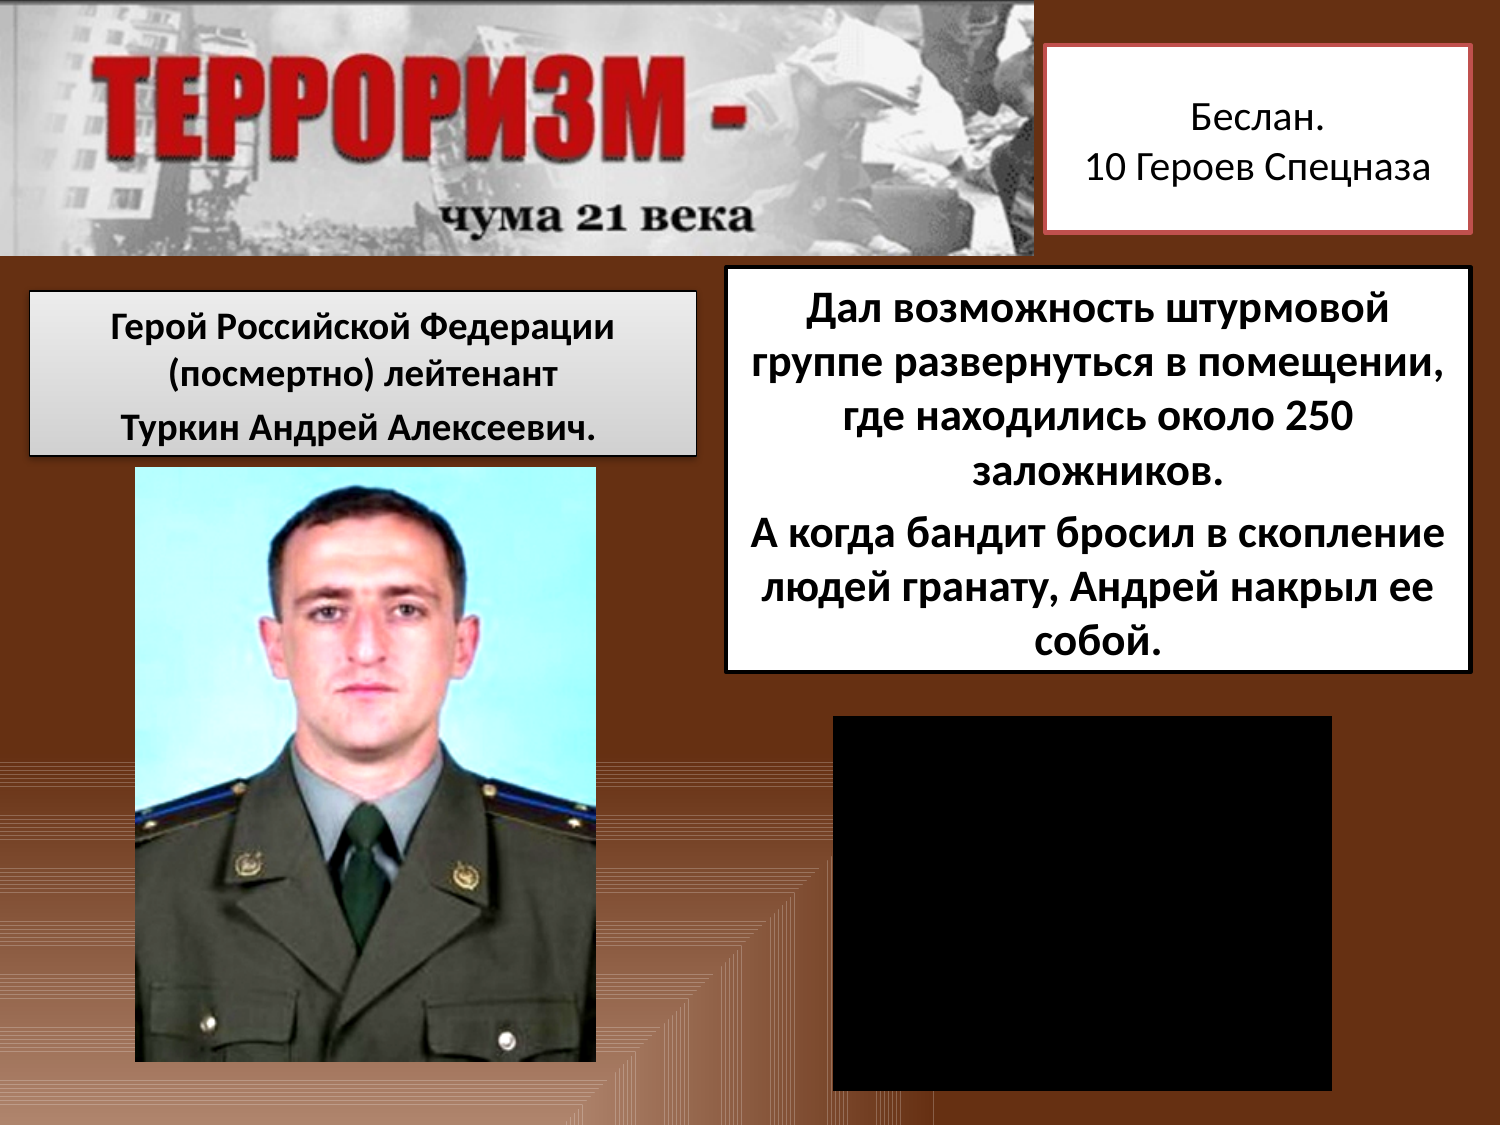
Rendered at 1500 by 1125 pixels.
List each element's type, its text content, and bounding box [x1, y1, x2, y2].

picture [0, 0, 1034, 256]
list Герой Российской Федерации (посмертно) лейтенант Туркин Андрей Алексеевич. [29, 290, 697, 457]
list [832, 715, 1333, 1092]
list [135, 467, 596, 1062]
list Дал возможность штурмовой группе развернуться в помещении, где находились около 250 заложников. А когда бандит бросил в скопление людей гранату, Андрей накрыл ее собой. [724, 265, 1473, 674]
title Беслан. 10 Героев Спецназа [1043, 43, 1473, 235]
